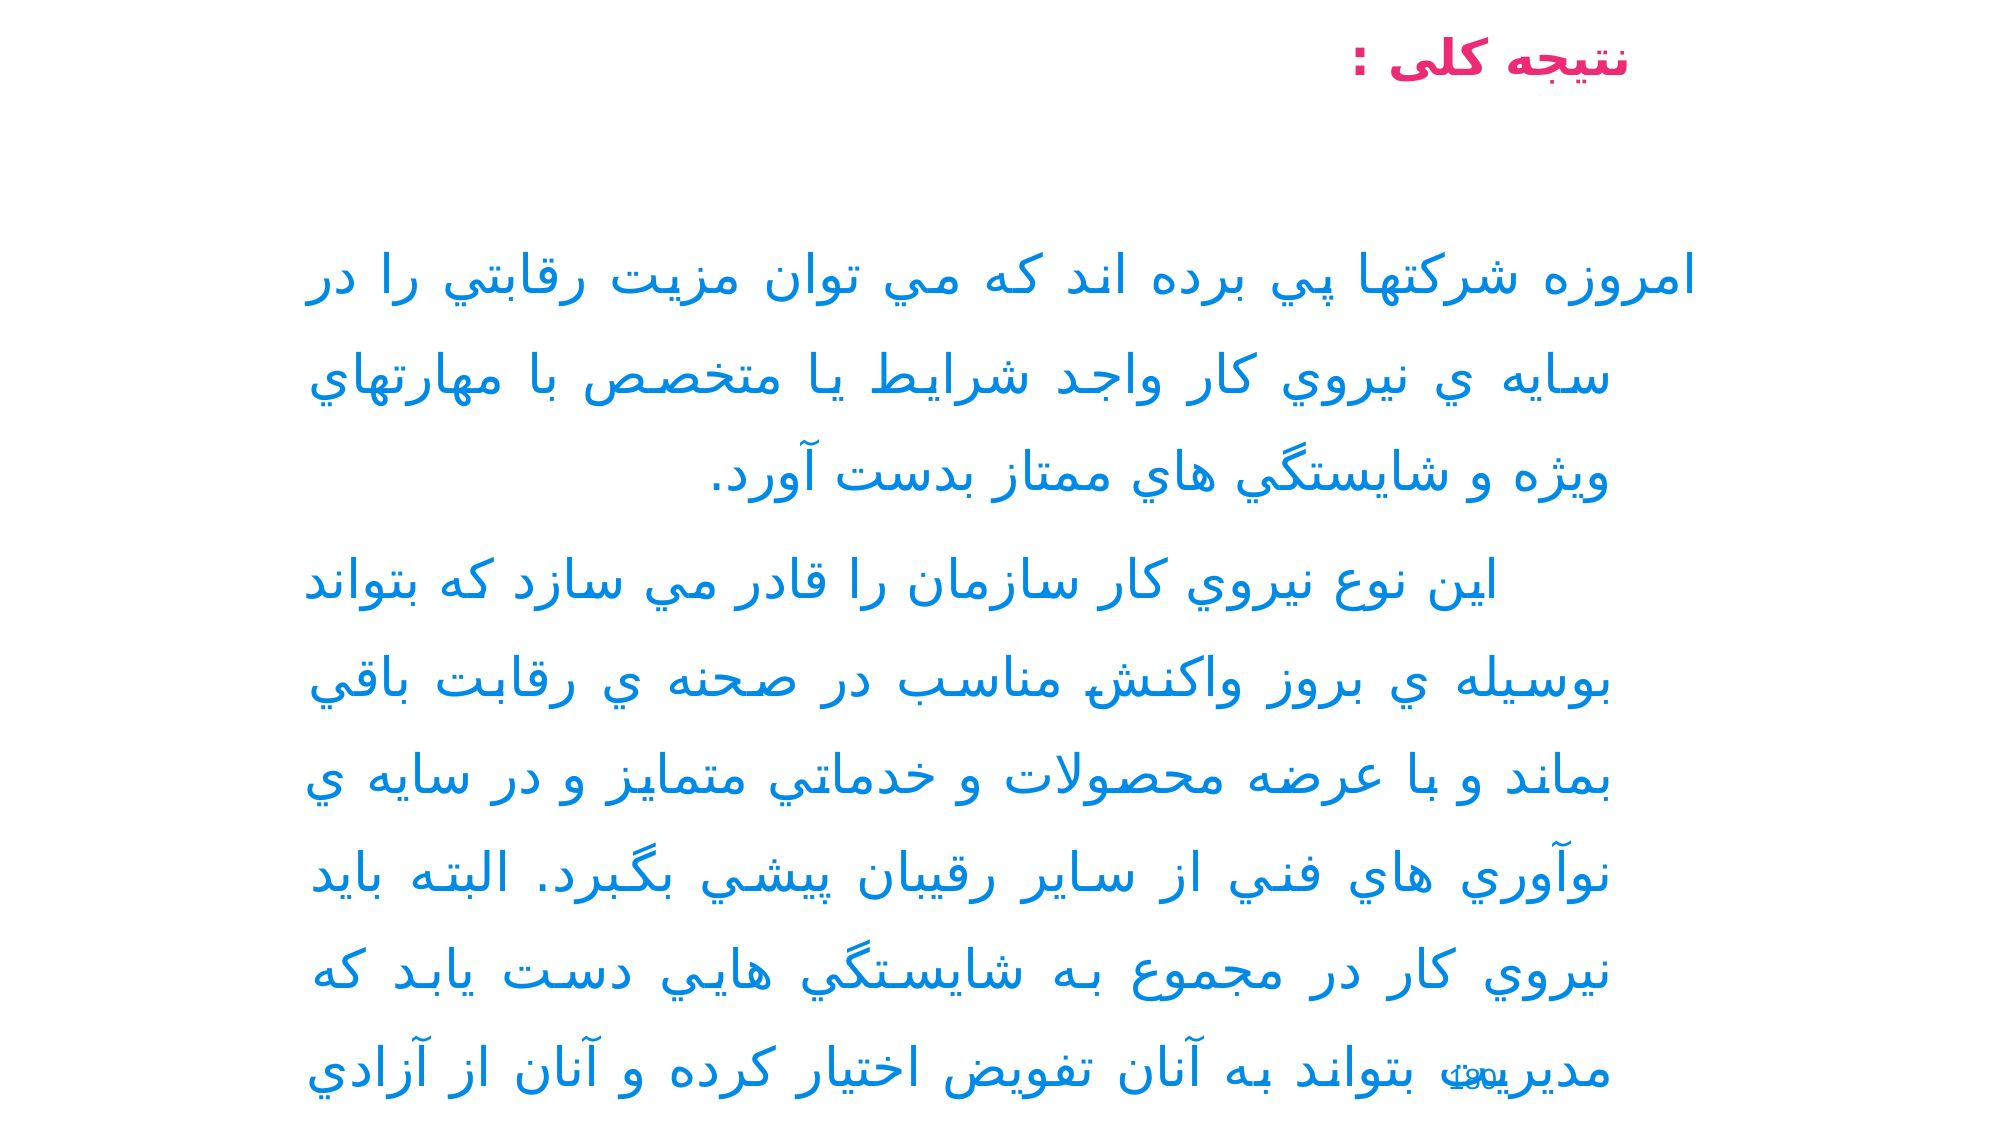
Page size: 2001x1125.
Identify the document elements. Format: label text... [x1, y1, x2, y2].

slide_number 180 [1433, 1024, 1901, 1103]
list نتيجه کلی : امروزه شرکتها پي برده اند که مي توان مزيت رقابتي را در سايه ي نيروي کار واجد شرايط يا متخصص با مهارتهاي ويژه و شايستگي هاي ممتاز بدست آورد. اين نوع نيروي کار سازمان را قادر مي سازد که بتواند بوسيله ي بروز واکنش مناسب در صحنه ي رقابت باقي بماند و با عرضه محصولات و خدماتي متمايز و در سايه ي نوآوري هاي فني از ساير رقيبان پيشي بگبرد. البته بايد نيروي کار در مجموع به شايستگي هايي دست يابد که مديريت بتواند به آنان تفويض اختيار کرده و آنان از آزادي عمل لازم برخوردار گردند و به سرعت خود را با فرصتهاي در حال تغيير وفق دهند. [287, 0, 1713, 1026]
